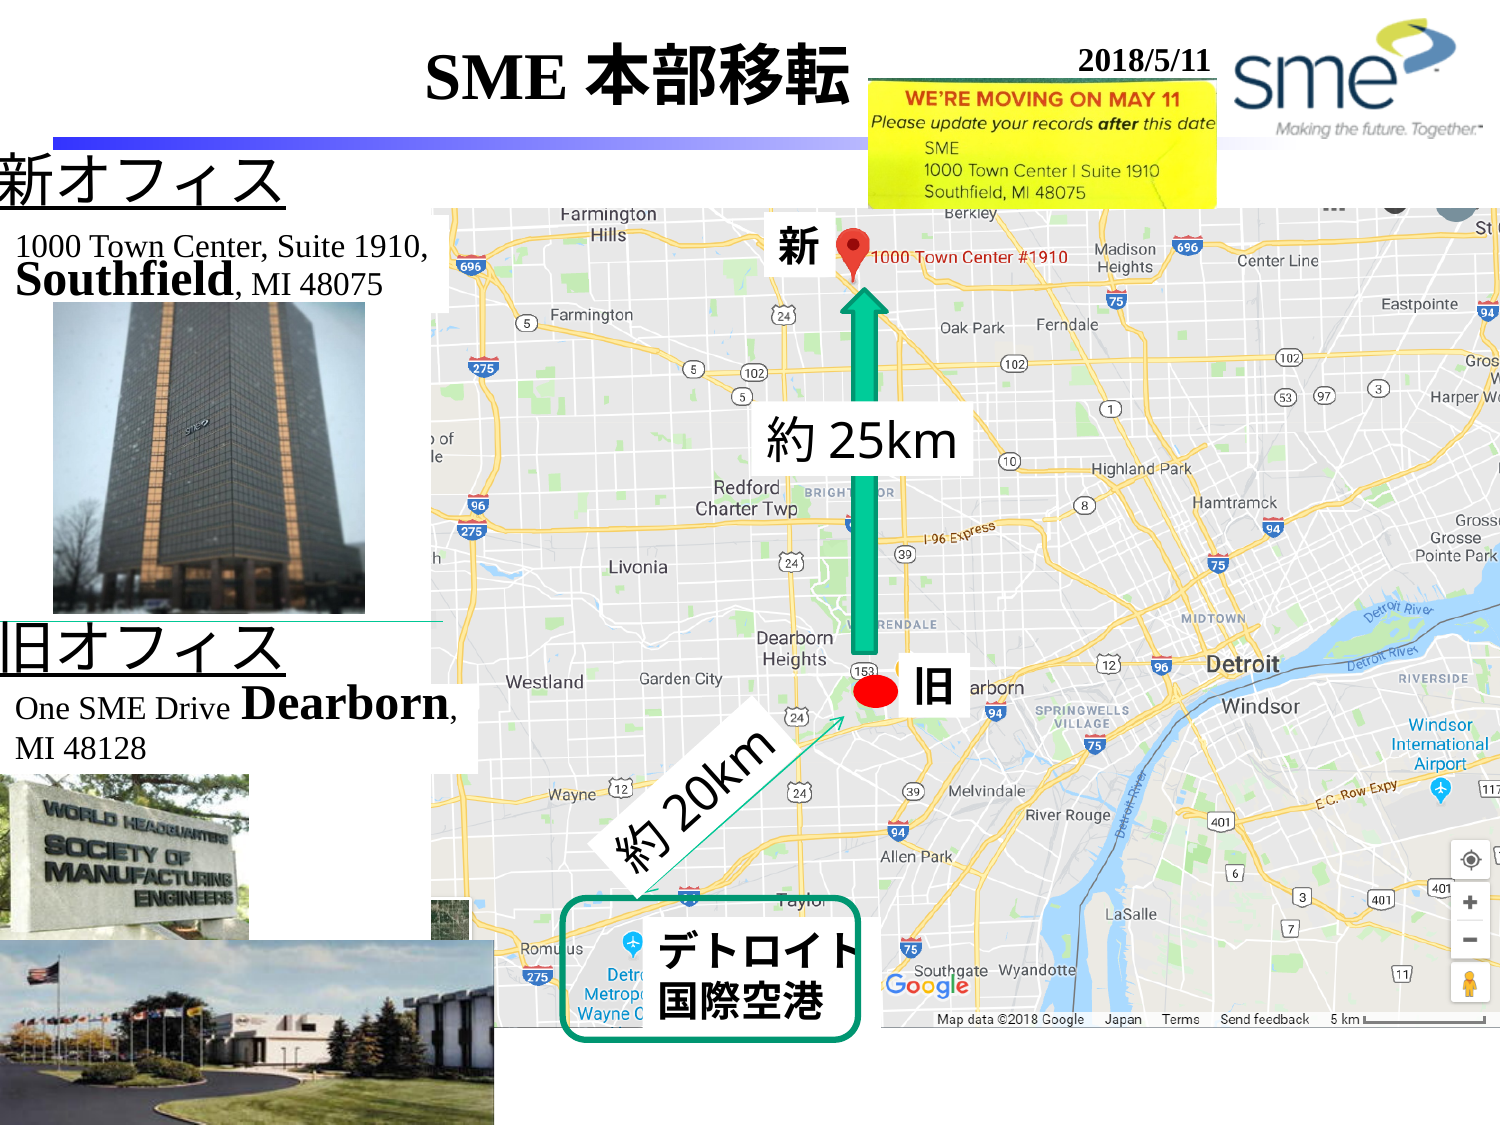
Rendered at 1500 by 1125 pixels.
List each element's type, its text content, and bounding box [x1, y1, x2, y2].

picture [867, 77, 1218, 209]
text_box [0, 135, 450, 316]
picture [0, 774, 495, 1125]
text_box SME本部移転 [124, 25, 1152, 149]
text_box 2018/5/11 [1152, 30, 1247, 86]
picture [1234, 18, 1483, 139]
picture [52, 302, 365, 614]
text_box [430, 207, 1500, 1034]
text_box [643, 715, 845, 894]
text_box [0, 602, 479, 776]
